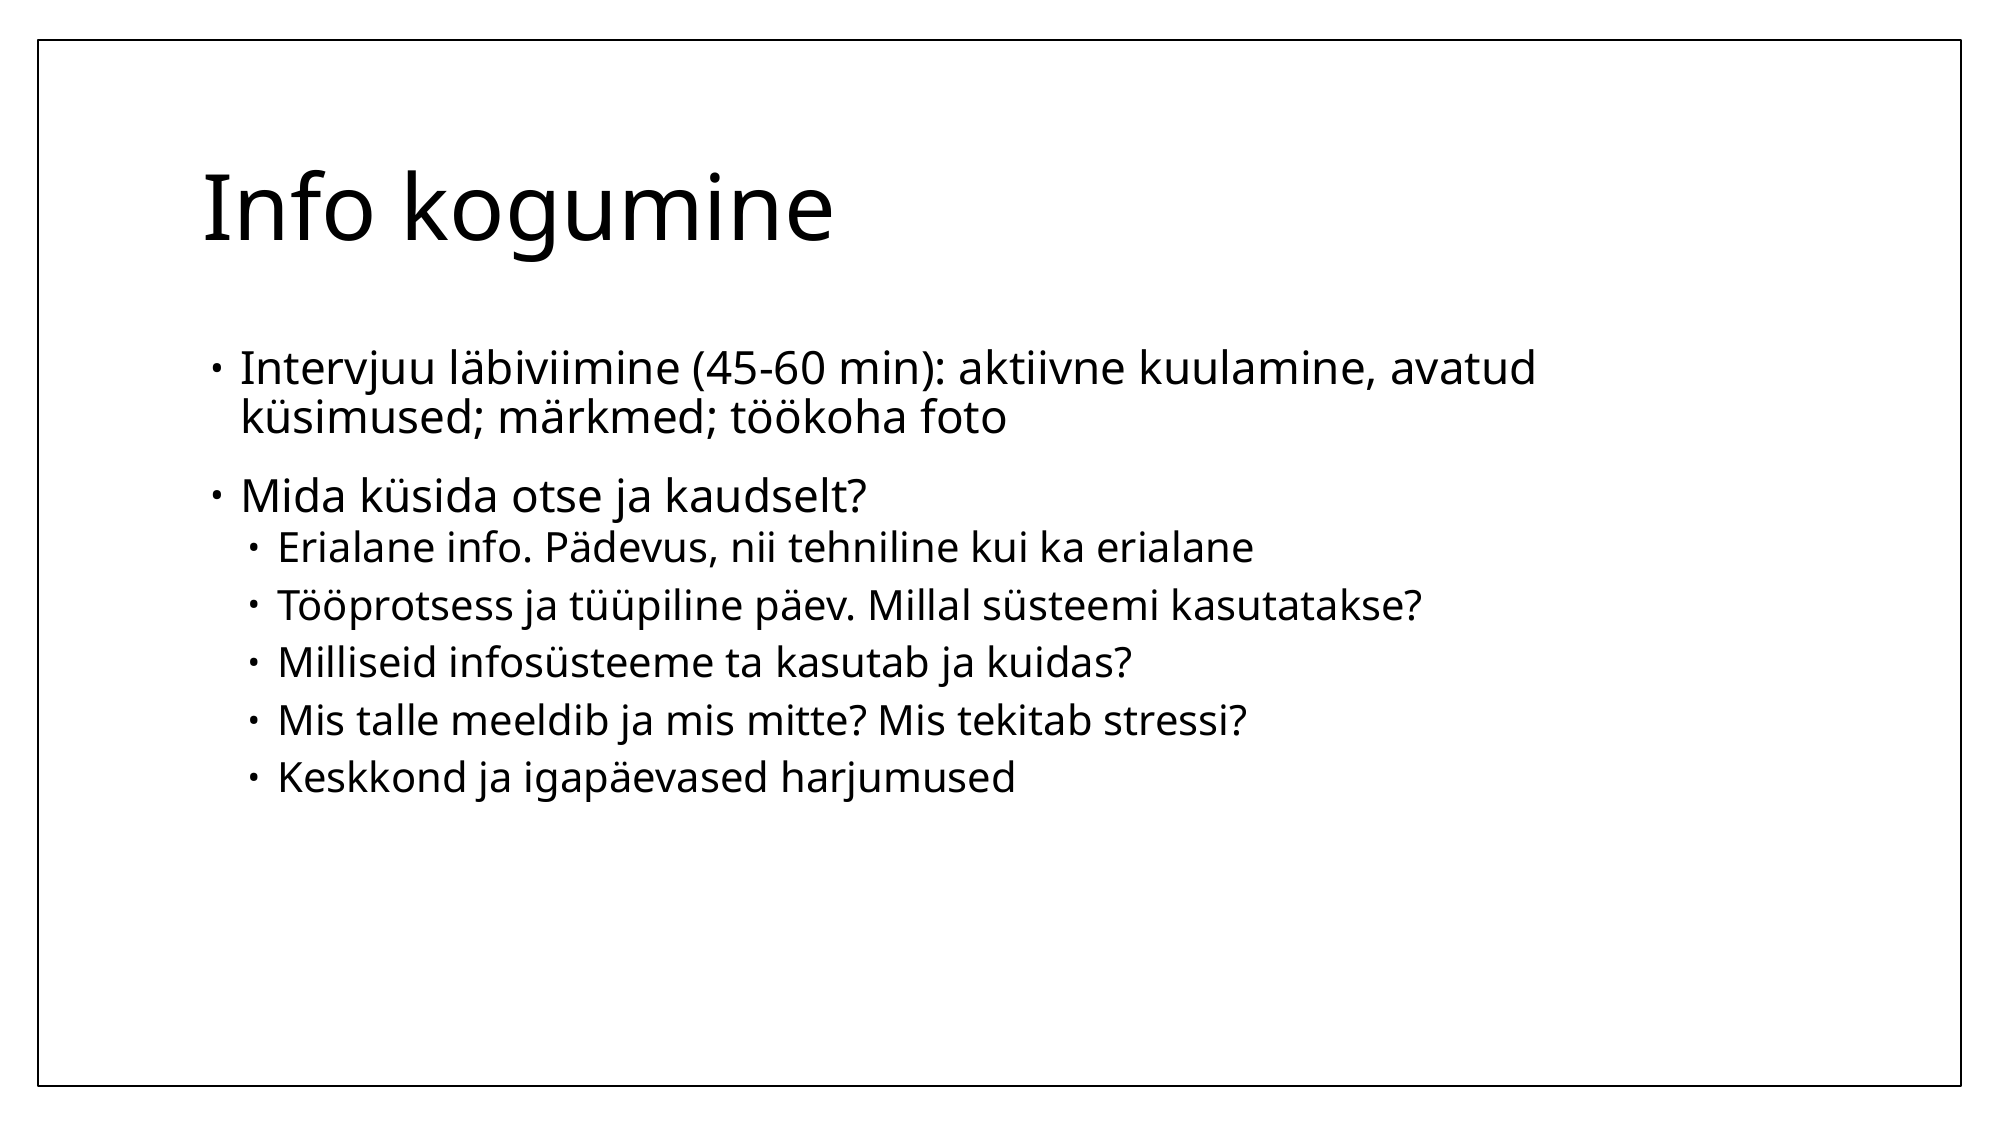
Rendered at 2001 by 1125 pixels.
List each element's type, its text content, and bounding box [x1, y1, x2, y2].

list Intervjuu läbiviimine (45-60 min): aktiivne kuulamine, avatud küsimused; märkmed; töökoha foto Mida küsida otse ja kaudselt? Erialane info. Pädevus, nii tehniline kui ka erialane Tööprotsess ja tüüpiline päev. Millal süsteemi kasutatakse? Milliseid infosüsteeme ta kasutab ja kuidas? Mis talle meeldib ja mis mitte? Mis tekitab stressi? Keskkond ja igapäevased harjumused [187, 337, 1808, 1000]
title Info kogumine [187, 99, 1808, 323]
